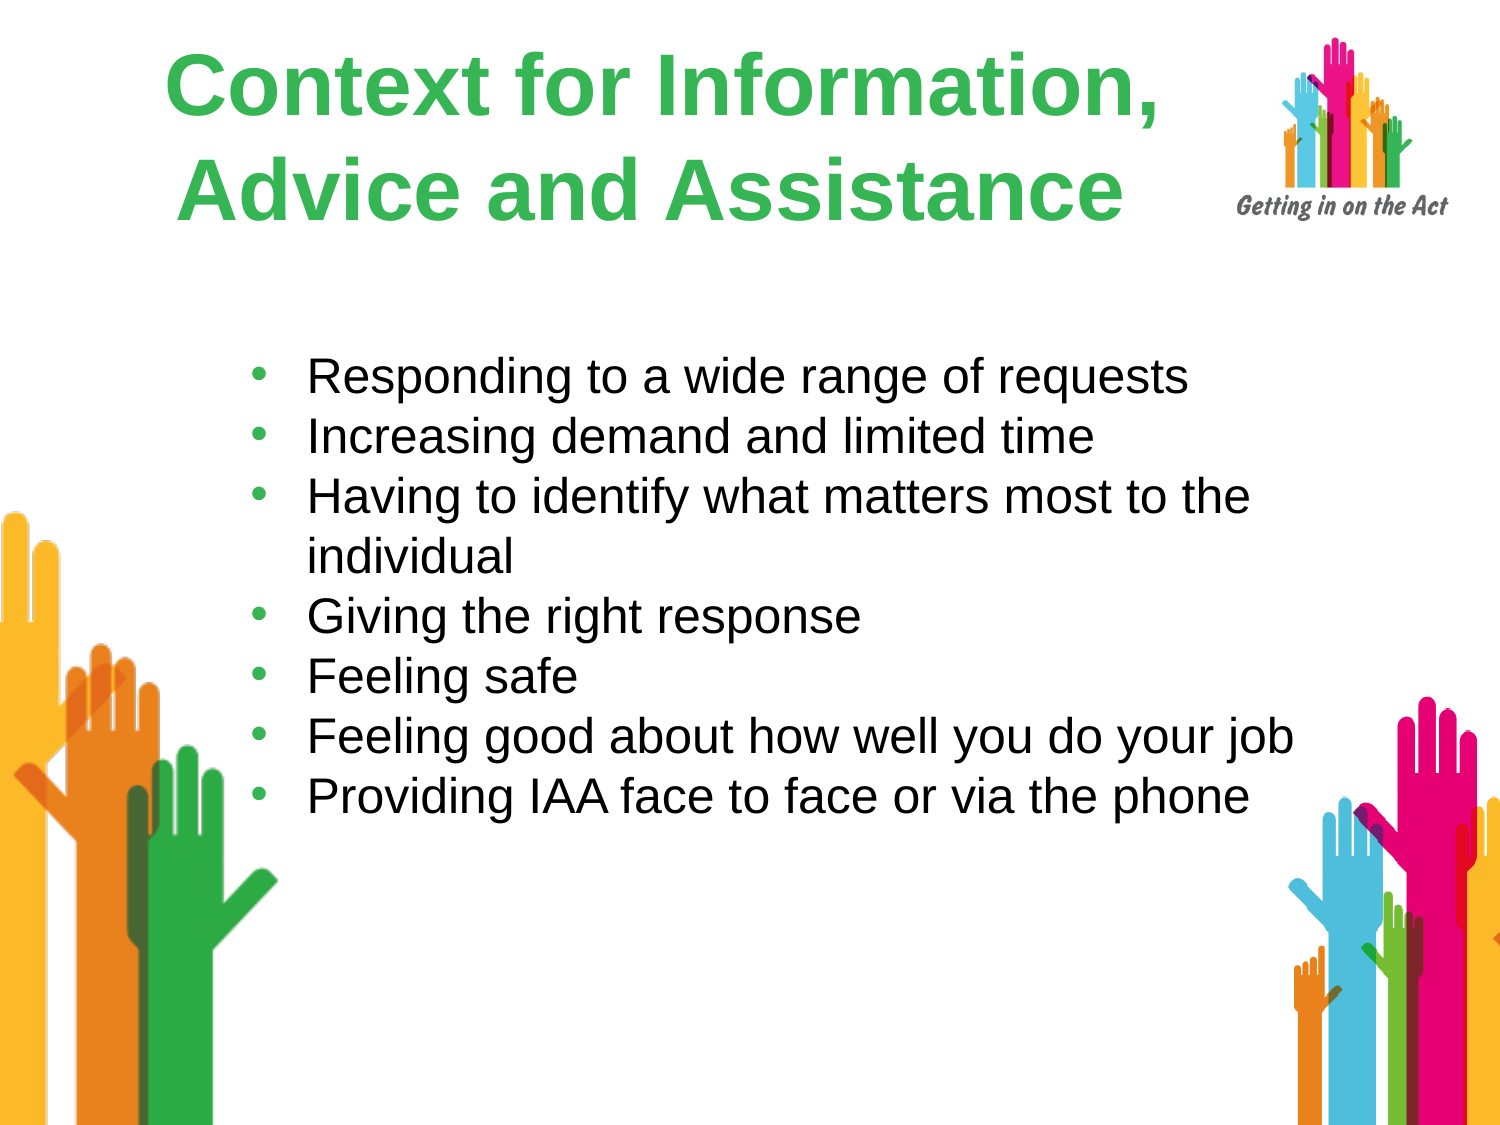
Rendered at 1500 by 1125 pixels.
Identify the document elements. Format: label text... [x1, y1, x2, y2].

picture [1272, 665, 1500, 1125]
text_box Responding to a wide range of requests Increasing demand and limited time Having to identify what matters most to the individual Giving the right response Feeling safe Feeling good about how well you do your job Providing IAA face to face or via the phone [318, 335, 1335, 891]
text_box [0, 21, 1500, 368]
text_box Context for Information, Advice and Assistance [126, 21, 1200, 246]
picture [0, 267, 318, 1125]
